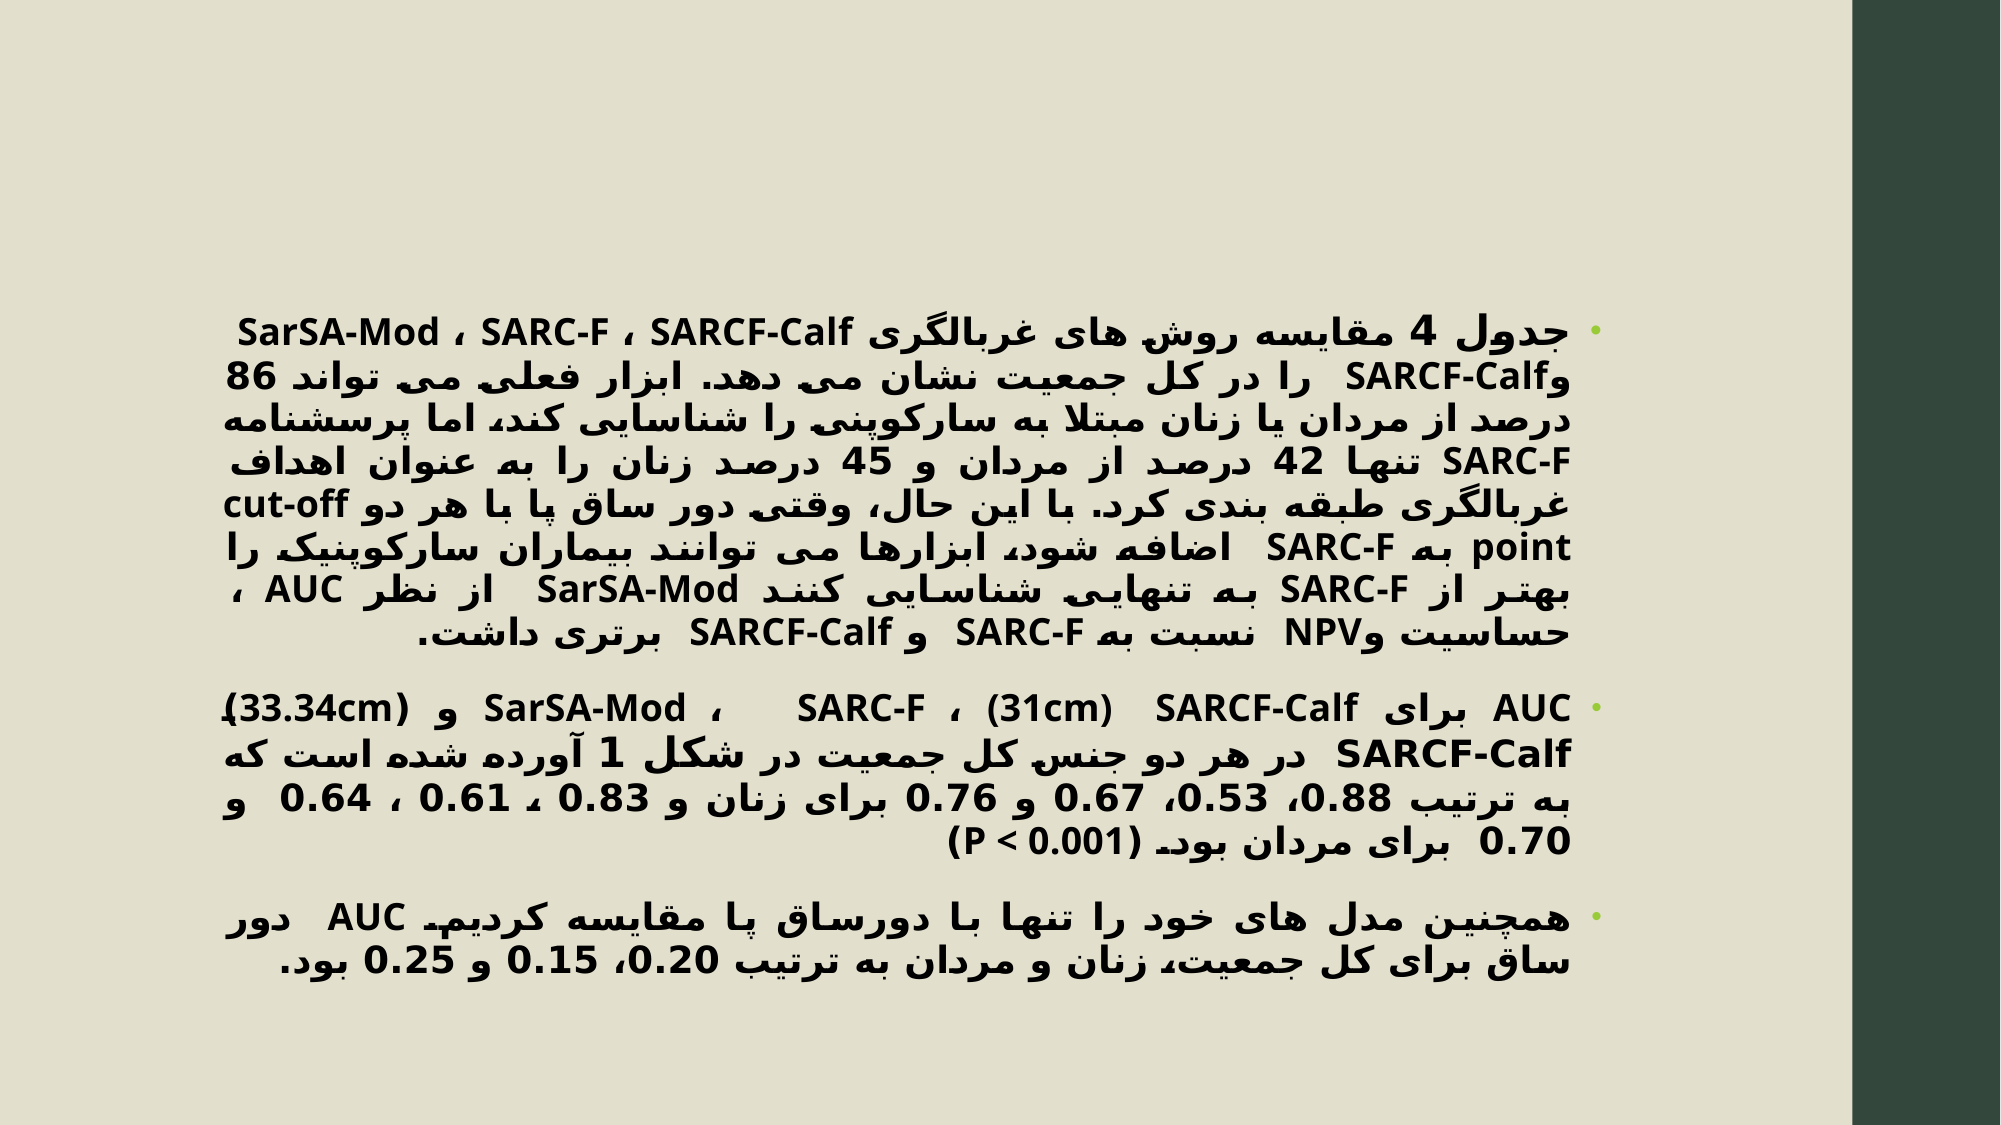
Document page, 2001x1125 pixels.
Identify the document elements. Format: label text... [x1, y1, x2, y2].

list جدول 4 مقایسه روش های غربالگری SarSA-Mod ، SARC-F ، SARCF-Calf وSARCF-Calf را در کل جمعیت نشان می دهد. ابزار فعلی می تواند 86 درصد از مردان یا زنان مبتلا به سارکوپنی را شناسایی کند، اما پرسشنامه SARC-F تنها 42 درصد از مردان و 45 درصد زنان را به عنوان اهداف غربالگری طبقه بندی کرد. با این حال، وقتی دور ساق پا با هر دو cut-off point به SARC-F اضافه شود، ابزارها می توانند بیماران سارکوپنیک را بهتر از SARC-F به تنهایی شناسایی کنند SarSA-Mod از نظر AUC ، حساسیت وNPV نسبت به SARC-F و SARCF-Calf برتری داشت. AUC برای SarSA-Mod ، SARC-F ، (31cm) SARCF-Calf و (33.34cm) SARCF-Calf در هر دو جنس کل جمعیت در شکل 1 آورده شده است که به ترتیب 0.88، 0.53، 0.67 و 0.76 برای زنان و 0.83 ، 0.61 ، 0.64 و 0.70 برای مردان بود. (P < 0.001) همچنین مدل های خود را تنها با دورساق پا مقایسه کردیم. AUC دور ساق برای کل جمعیت، زنان و مردان به ترتیب 0.20، 0.15 و 0.25 بود. [206, 299, 1617, 1014]
